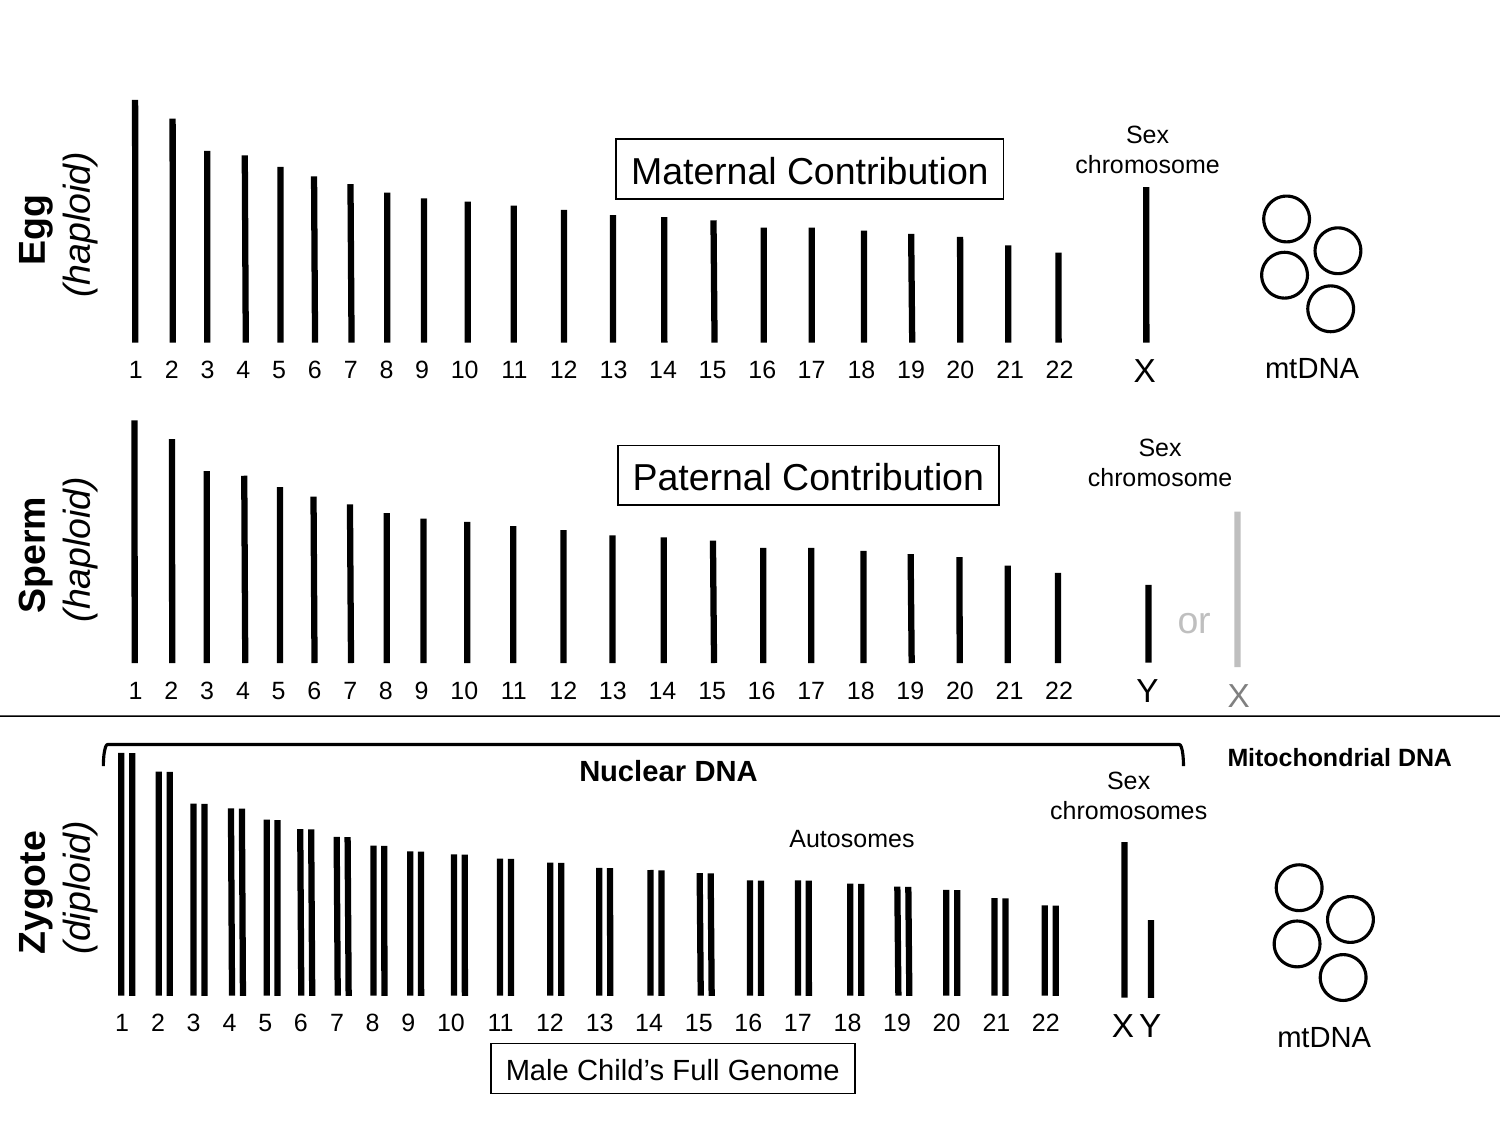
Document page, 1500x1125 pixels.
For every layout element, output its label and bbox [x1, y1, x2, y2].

text_box [0, 99, 1500, 1096]
